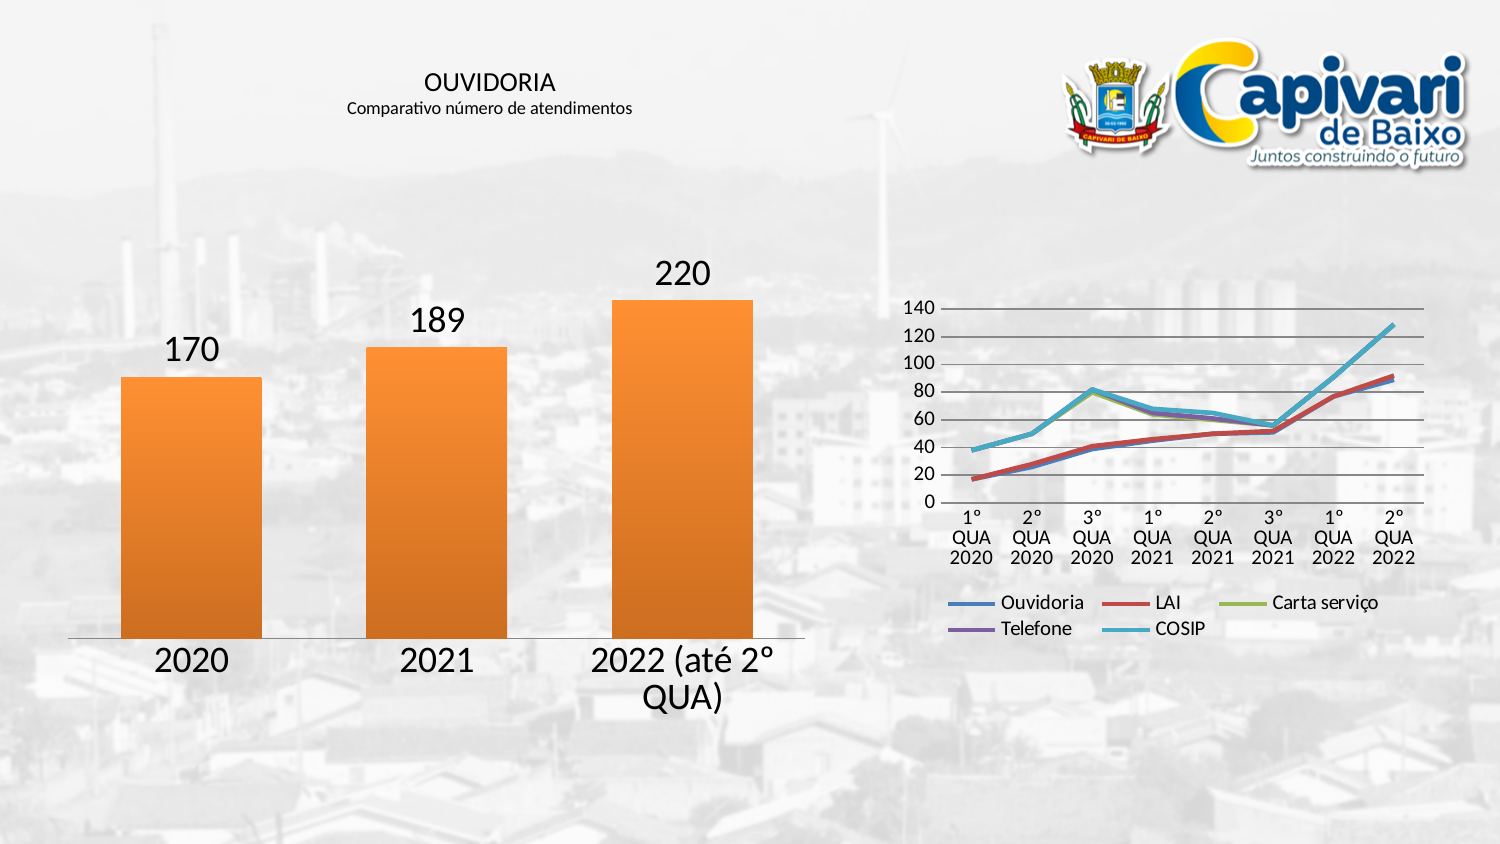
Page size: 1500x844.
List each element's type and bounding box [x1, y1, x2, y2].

chart [52, 244, 822, 730]
chart [891, 291, 1436, 647]
picture [0, 0, 1500, 844]
